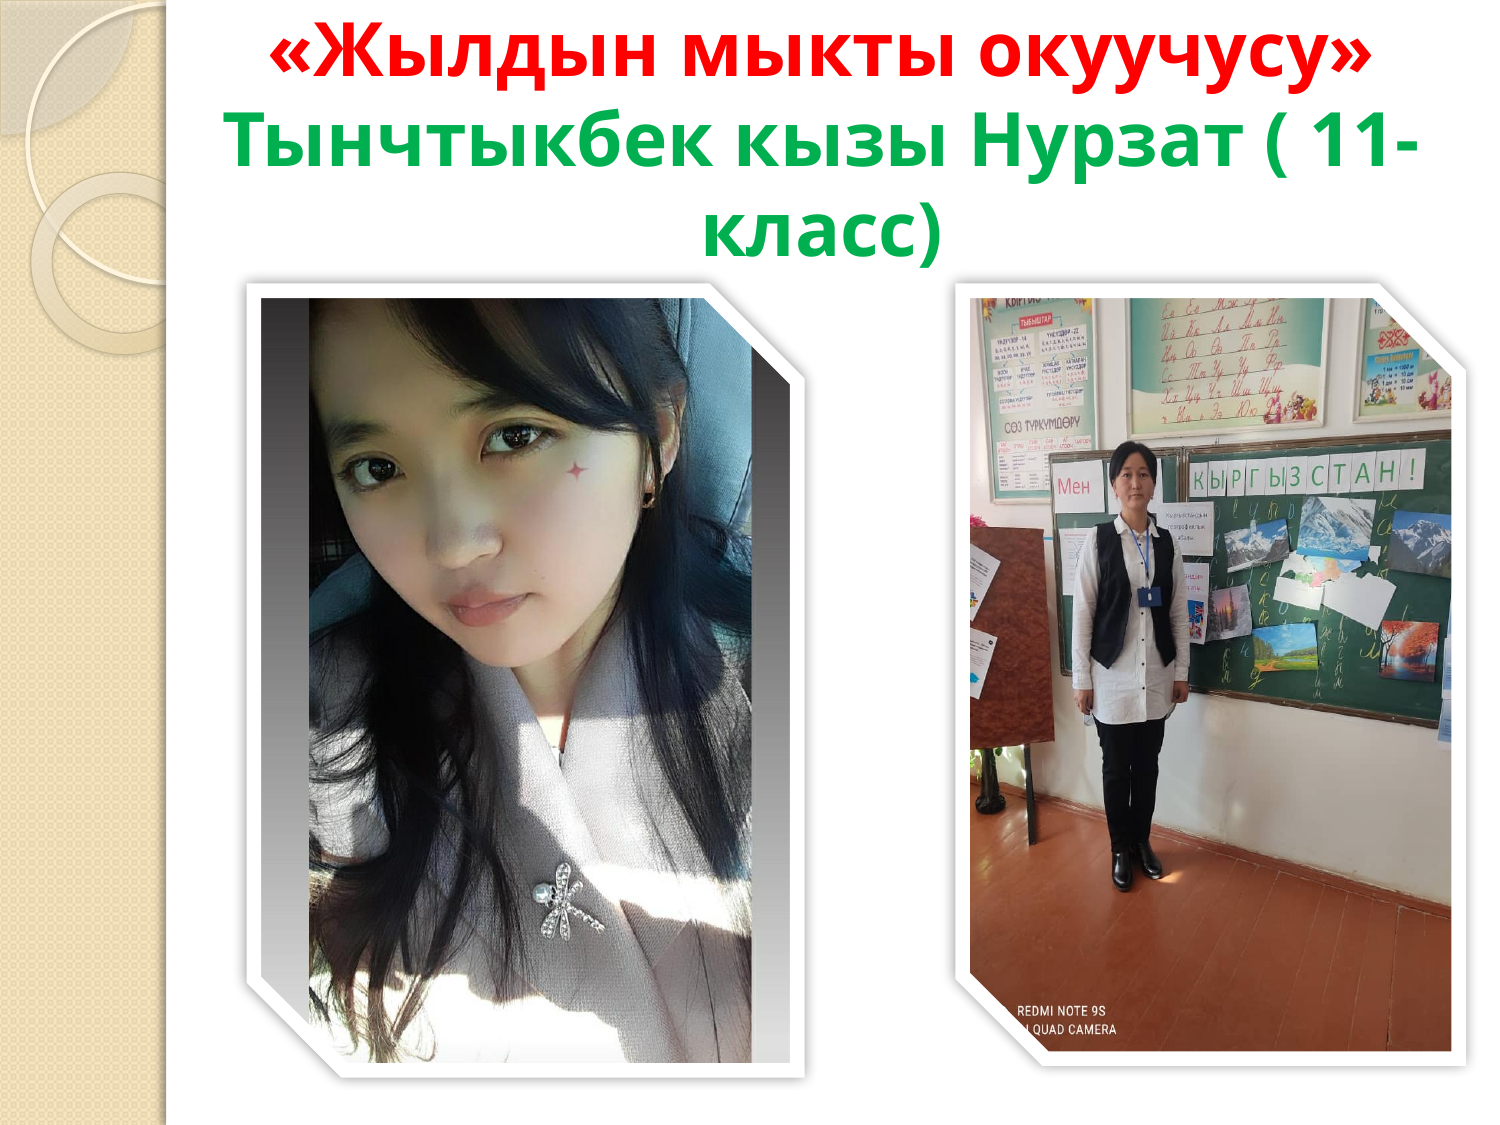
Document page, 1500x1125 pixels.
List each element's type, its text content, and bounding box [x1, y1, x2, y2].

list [253, 290, 798, 1071]
title «Жылдын мыкты окуучусу» Тынчтыкбек кызы Нурзат ( 11-класс) [206, 19, 1437, 254]
picture [962, 290, 1459, 1059]
